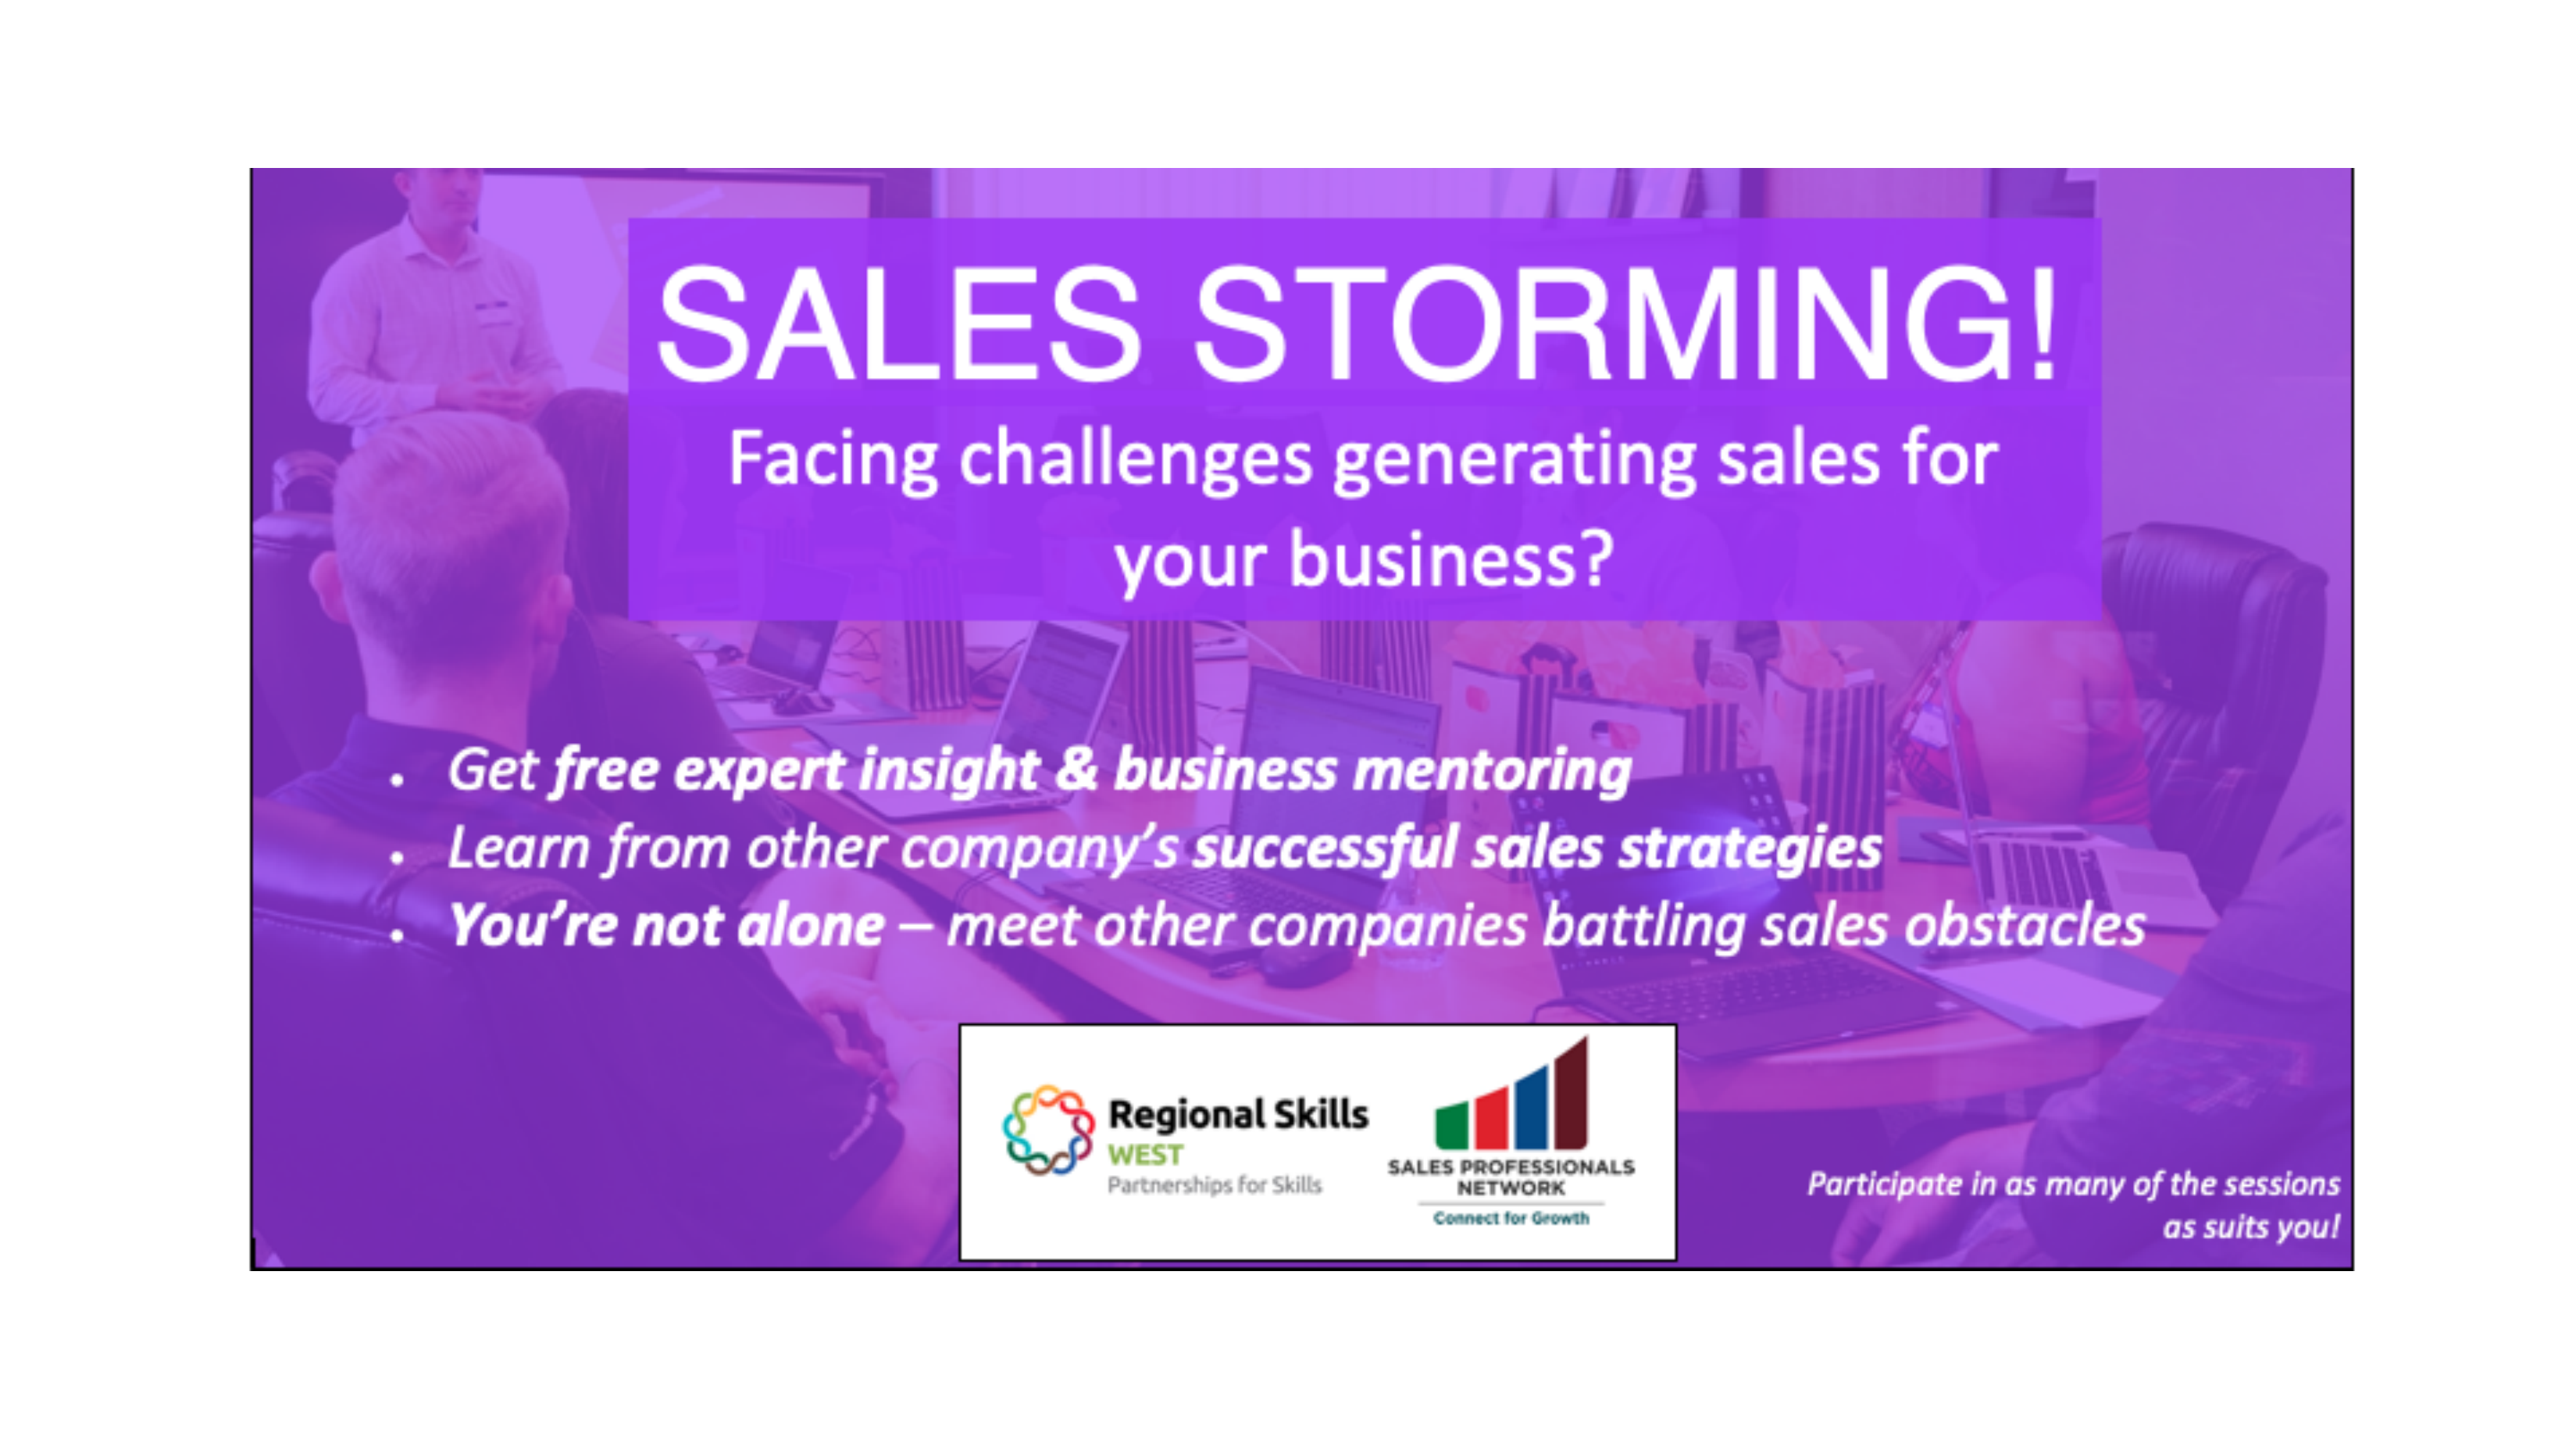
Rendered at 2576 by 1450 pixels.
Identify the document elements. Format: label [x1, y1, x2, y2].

picture [243, 167, 2361, 1271]
